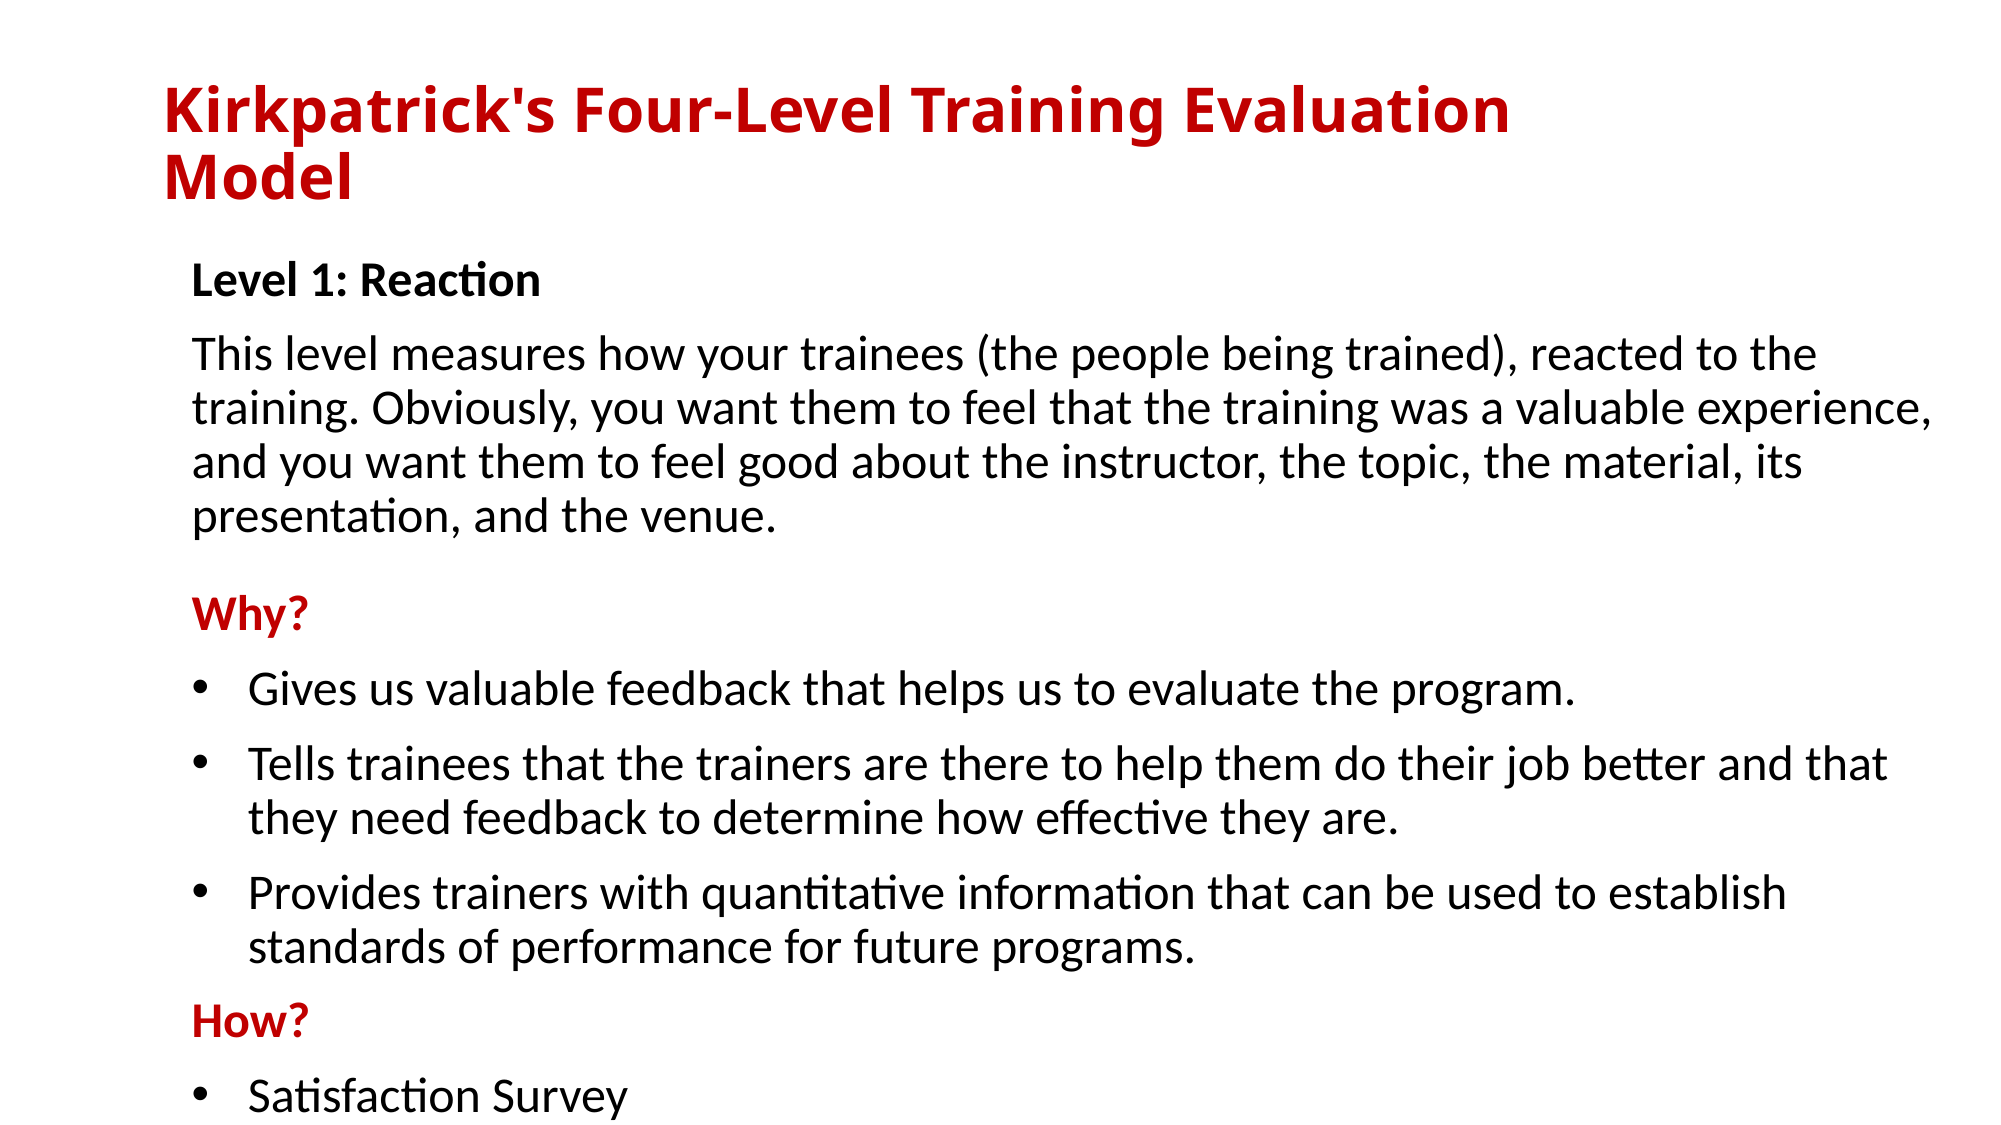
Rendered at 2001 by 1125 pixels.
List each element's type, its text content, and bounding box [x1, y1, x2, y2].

subtitle Level 1: Reaction This level measures how your trainees (the people being trained), reacted to the training. Obviously, you want them to feel that the training was a valuable experience, and you want them to feel good about the instructor, the topic, the material, its presentation, and the venue. Why? Gives us valuable feedback that helps us to evaluate the program. Tells trainees that the trainers are there to help them do their job better and that they need feedback to determine how effective they are. Provides trainers with quantitative information that can be used to establish standards of performance for future programs. How? Satisfaction Survey [176, 245, 1968, 1125]
title Kirkpatrick's Four-Level Training Evaluation Model [147, 71, 1705, 221]
